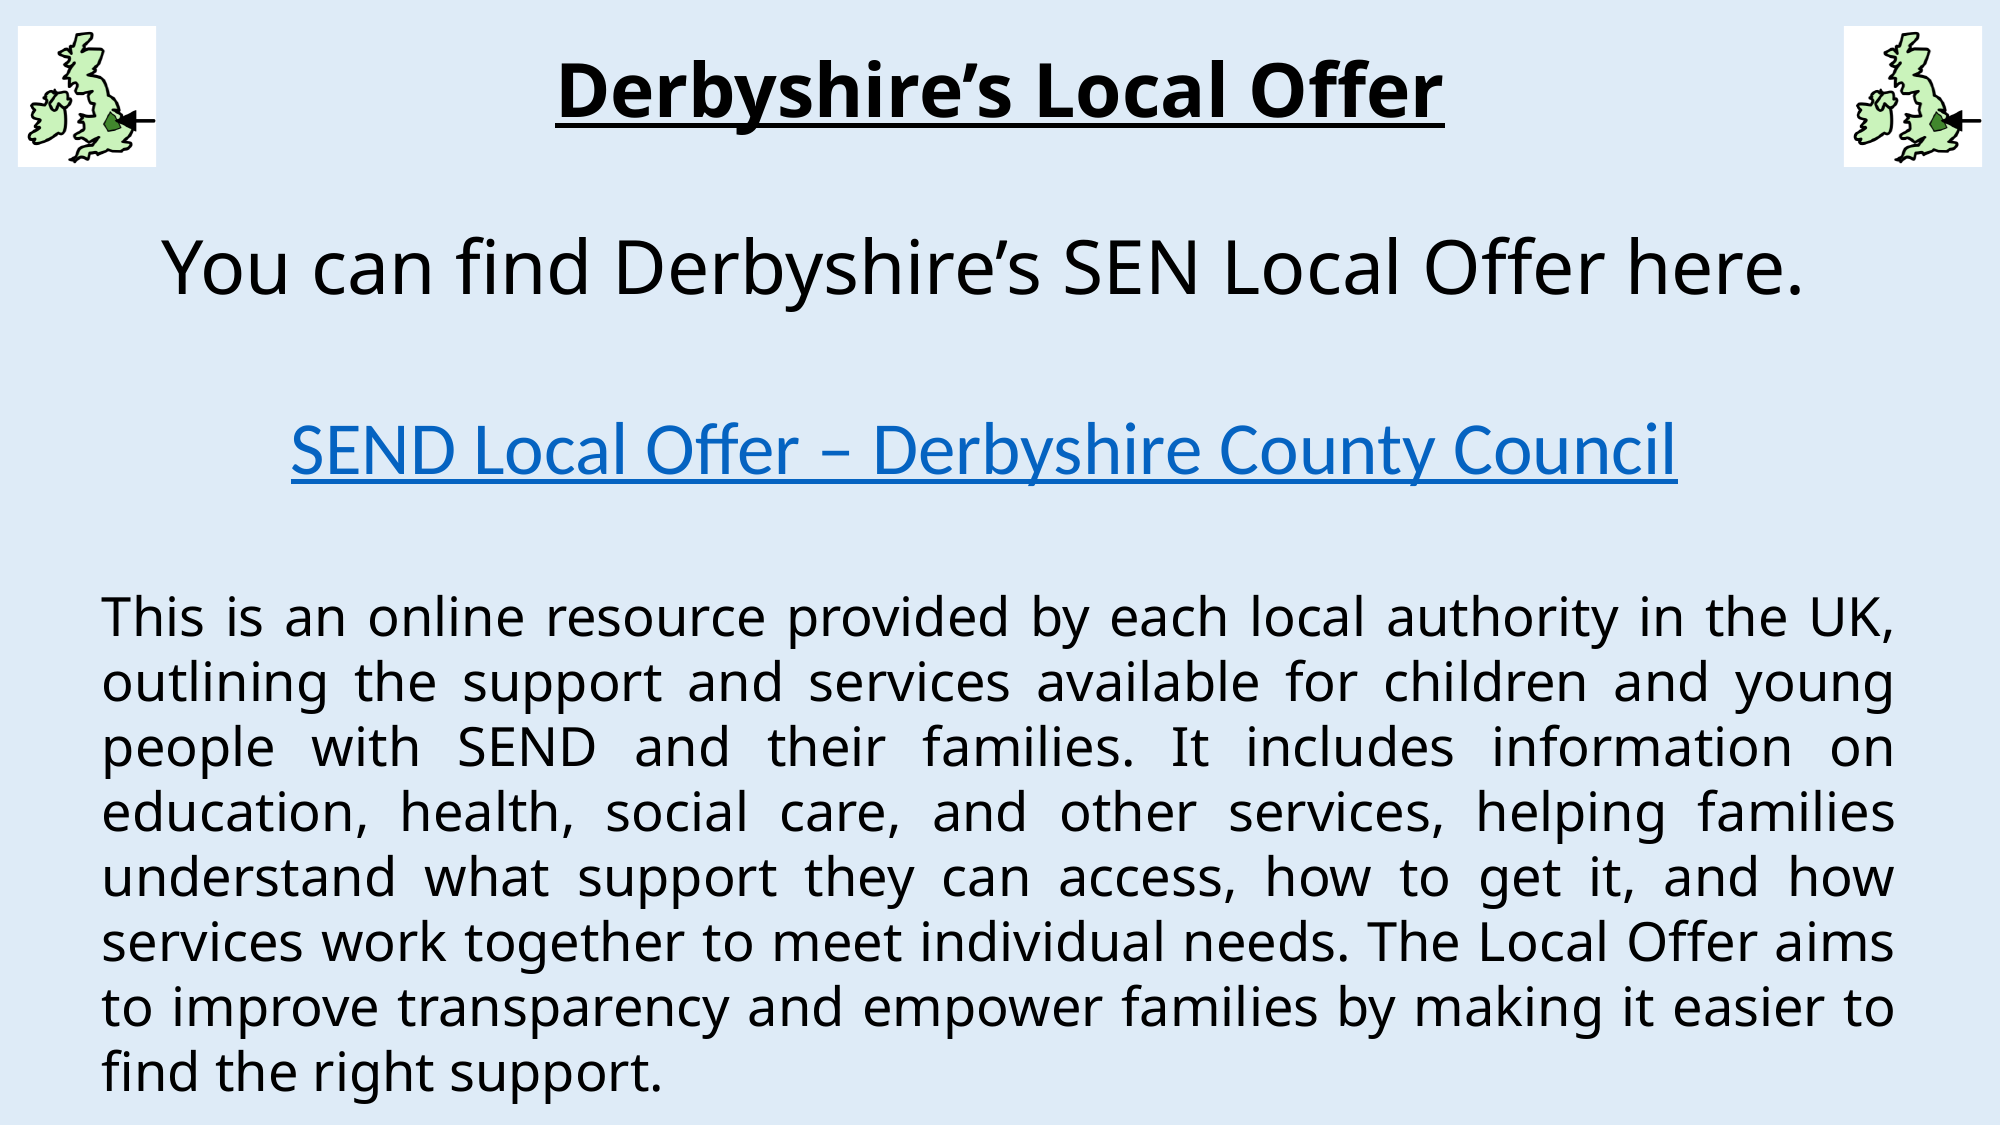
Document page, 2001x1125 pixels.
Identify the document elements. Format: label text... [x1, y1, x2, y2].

text_box This is an online resource provided by each local authority in the UK, outlining the support and services available for children and young people with SEND and their families. It includes information on education, health, social care, and other services, helping families understand what support they can access, how to get it, and how services work together to meet individual needs. The Local Offer aims to improve transparency and empower families by making it easier to find the right support. [87, 575, 1913, 1110]
picture [17, 26, 157, 167]
title Derbyshire’s Local Offer [137, 0, 1863, 202]
text_box You can find Derbyshire’s SEN Local Offer here. SEND Local Offer – Derbyshire County Council [87, 211, 1882, 575]
picture [1843, 26, 1983, 167]
